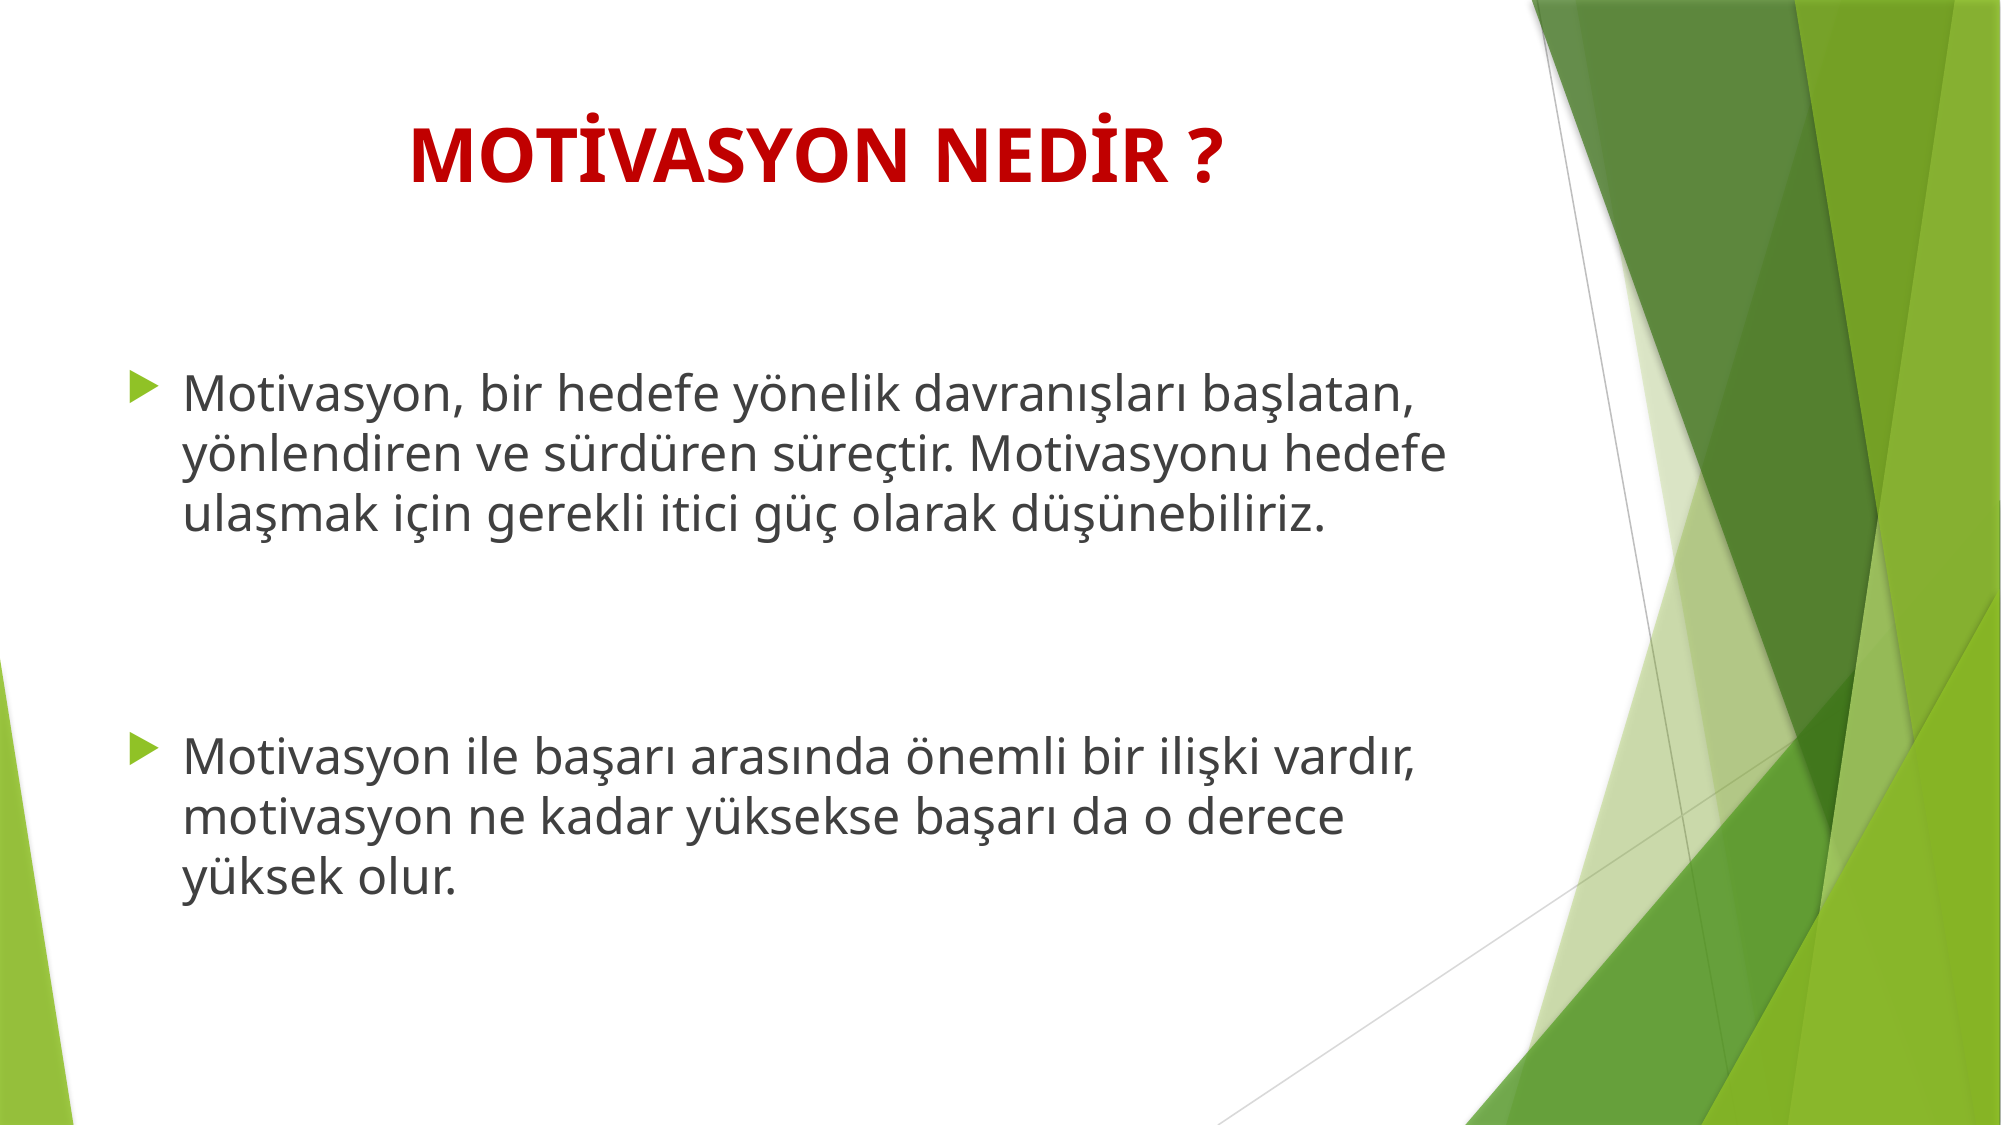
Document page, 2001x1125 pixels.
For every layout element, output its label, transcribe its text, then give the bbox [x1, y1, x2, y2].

list Motivasyon, bir hedefe yönelik davranışları başlatan, yönlendiren ve sürdüren süreçtir. Motivasyonu hedefe ulaşmak için gerekli itici güç olarak düşünebiliriz. Motivasyon ile başarı arasında önemli bir ilişki vardır, motivasyon ne kadar yüksekse başarı da o derece yüksek olur. [111, 354, 1522, 992]
title MOTİVASYON NEDİR ? [111, 99, 1522, 317]
